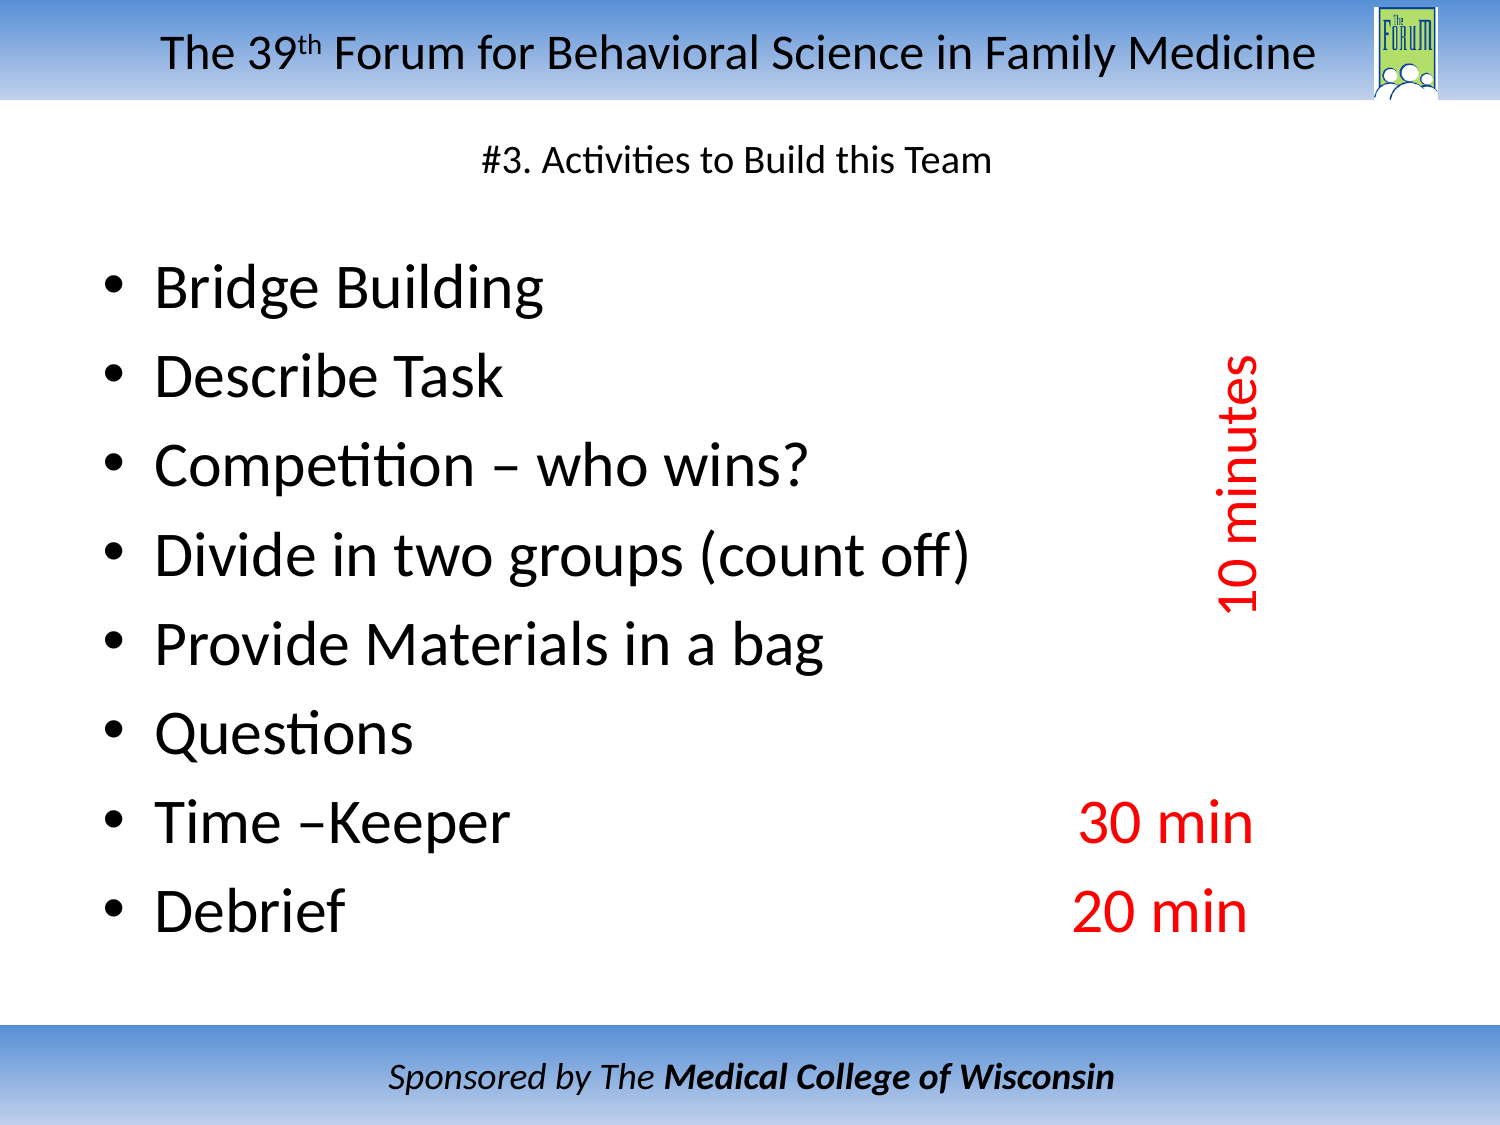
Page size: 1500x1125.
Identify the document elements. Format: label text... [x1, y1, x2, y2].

list Bridge Building Describe Task Competition – who wins? Divide in two groups (count off) Provide Materials in a bag Questions Time –Keeper 30 min Debrief 20 min [87, 237, 1363, 963]
picture [1374, 7, 1438, 100]
title #3. Activities to Build this Team [62, 125, 1413, 238]
text_box 10 minutes [1191, 268, 1292, 713]
